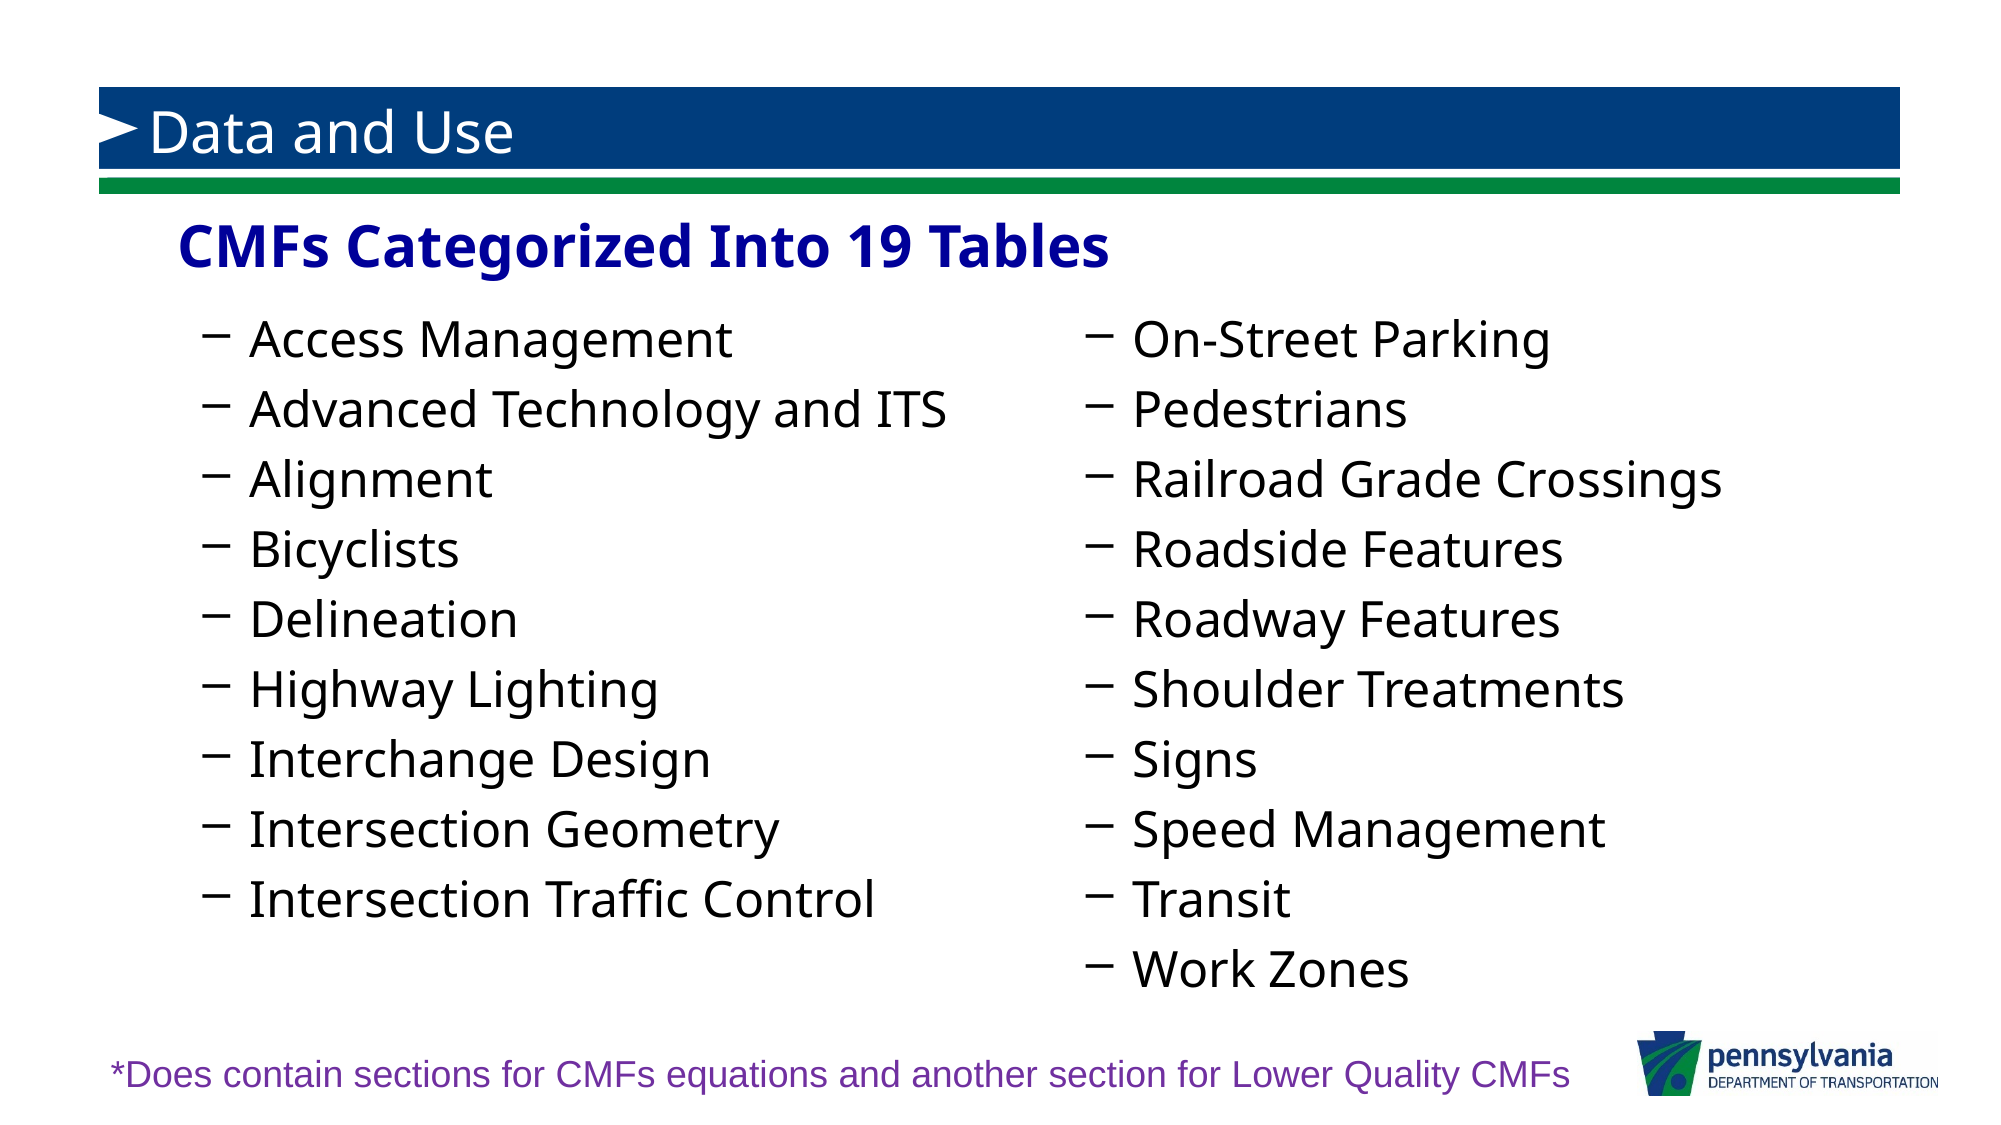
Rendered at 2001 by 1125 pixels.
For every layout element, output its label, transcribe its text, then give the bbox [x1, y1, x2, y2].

title Data and Use [133, 87, 1934, 175]
text_box CMFs Categorized Into 19 Tables [162, 201, 1963, 302]
text_box *Does contain sections for CMFs equations and another section for Lower Quality CMFs [95, 1042, 1587, 1102]
picture [99, 87, 1900, 194]
list Access Management Advanced Technology and ITS Alignment Bicyclists Delineation Highway Lighting Interchange Design Intersection Geometry Intersection Traffic Control [112, 299, 995, 1042]
picture [1637, 1031, 1938, 1096]
list On-Street Parking Pedestrians Railroad Grade Crossings Roadside Features Roadway Features Shoulder Treatments Signs Speed Management Transit Work Zones [995, 302, 1880, 1043]
